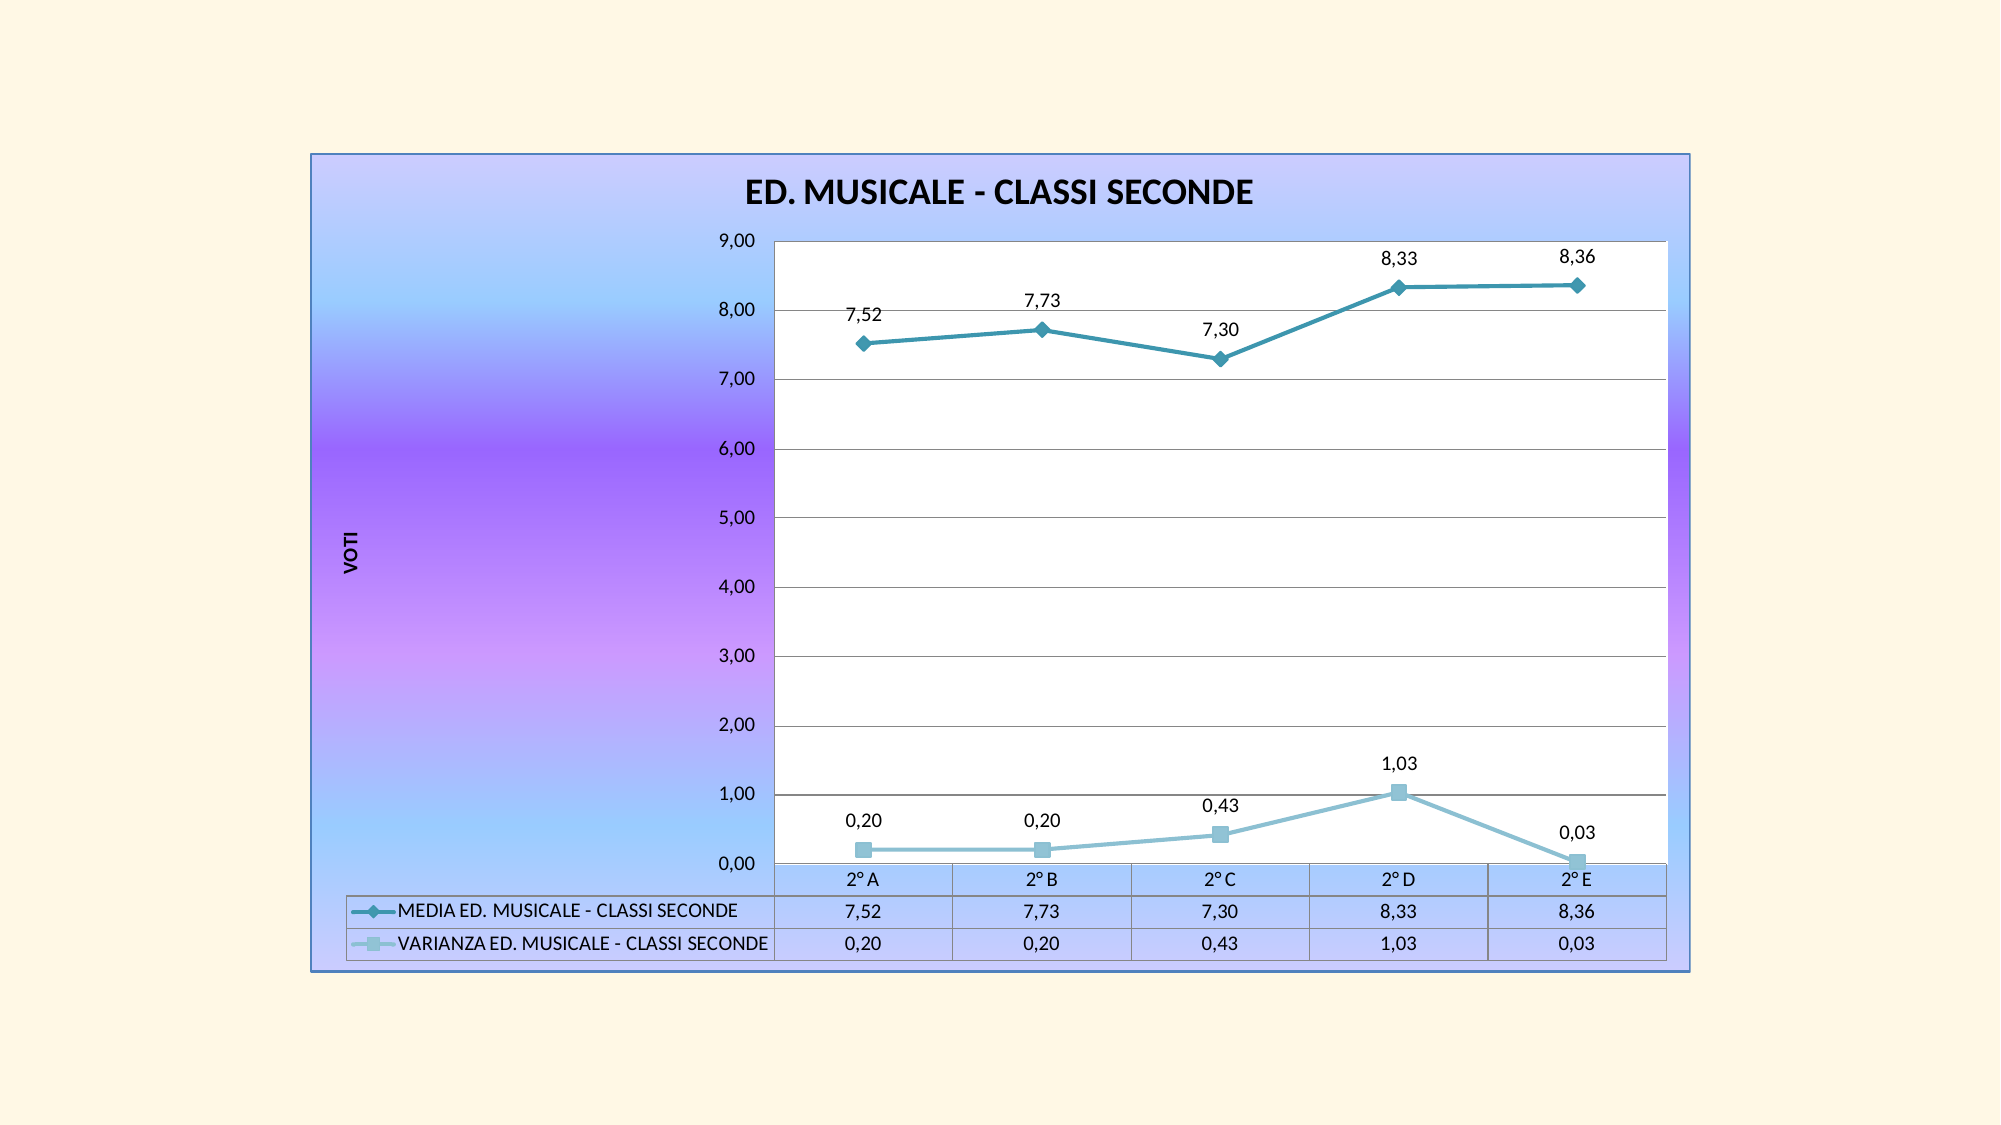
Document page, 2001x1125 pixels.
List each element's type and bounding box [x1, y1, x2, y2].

picture [309, 151, 1691, 973]
